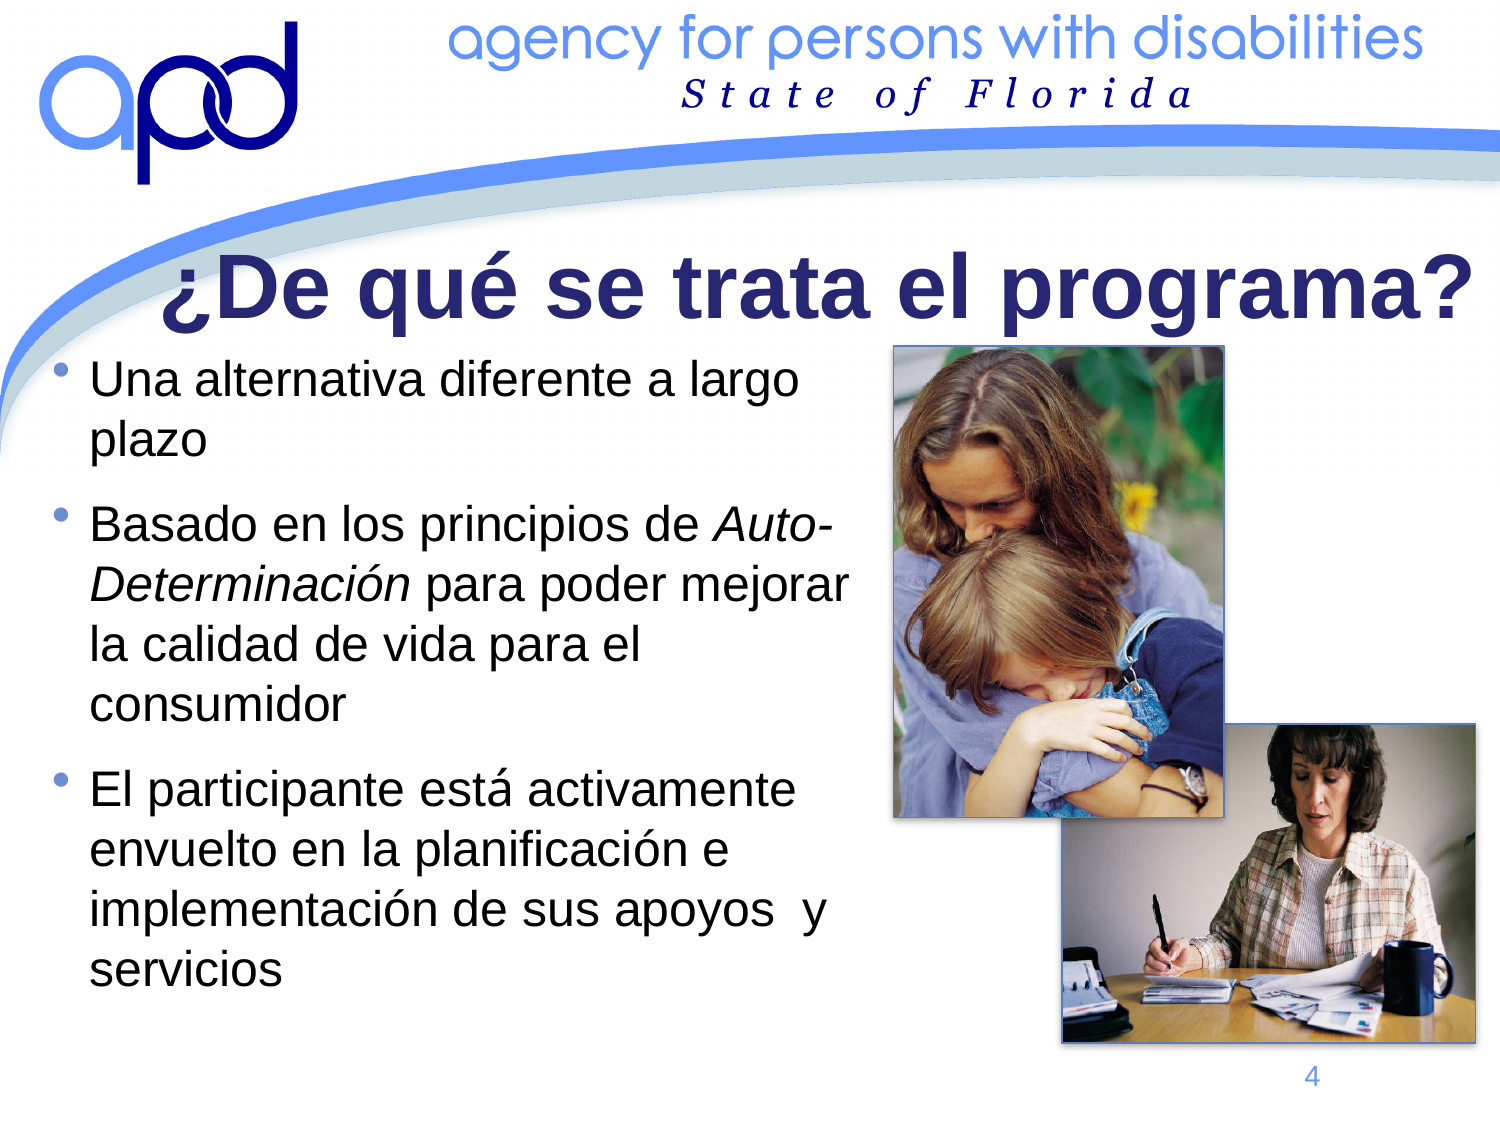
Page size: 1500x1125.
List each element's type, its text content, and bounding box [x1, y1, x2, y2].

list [1062, 724, 1476, 1043]
title ¿De qué se trata el programa? [80, 231, 1500, 333]
picture [0, 0, 1500, 486]
list Una alternativa diferente a largo plazo Basado en los principios de Auto-Determinación para poder mejorar la calidad de vida para el consumidor El participante está activamente envuelto en la planificación e implementación de sus apoyos y servicios [36, 338, 896, 1105]
picture [894, 346, 1224, 817]
text_box 4 [1137, 1050, 1488, 1125]
